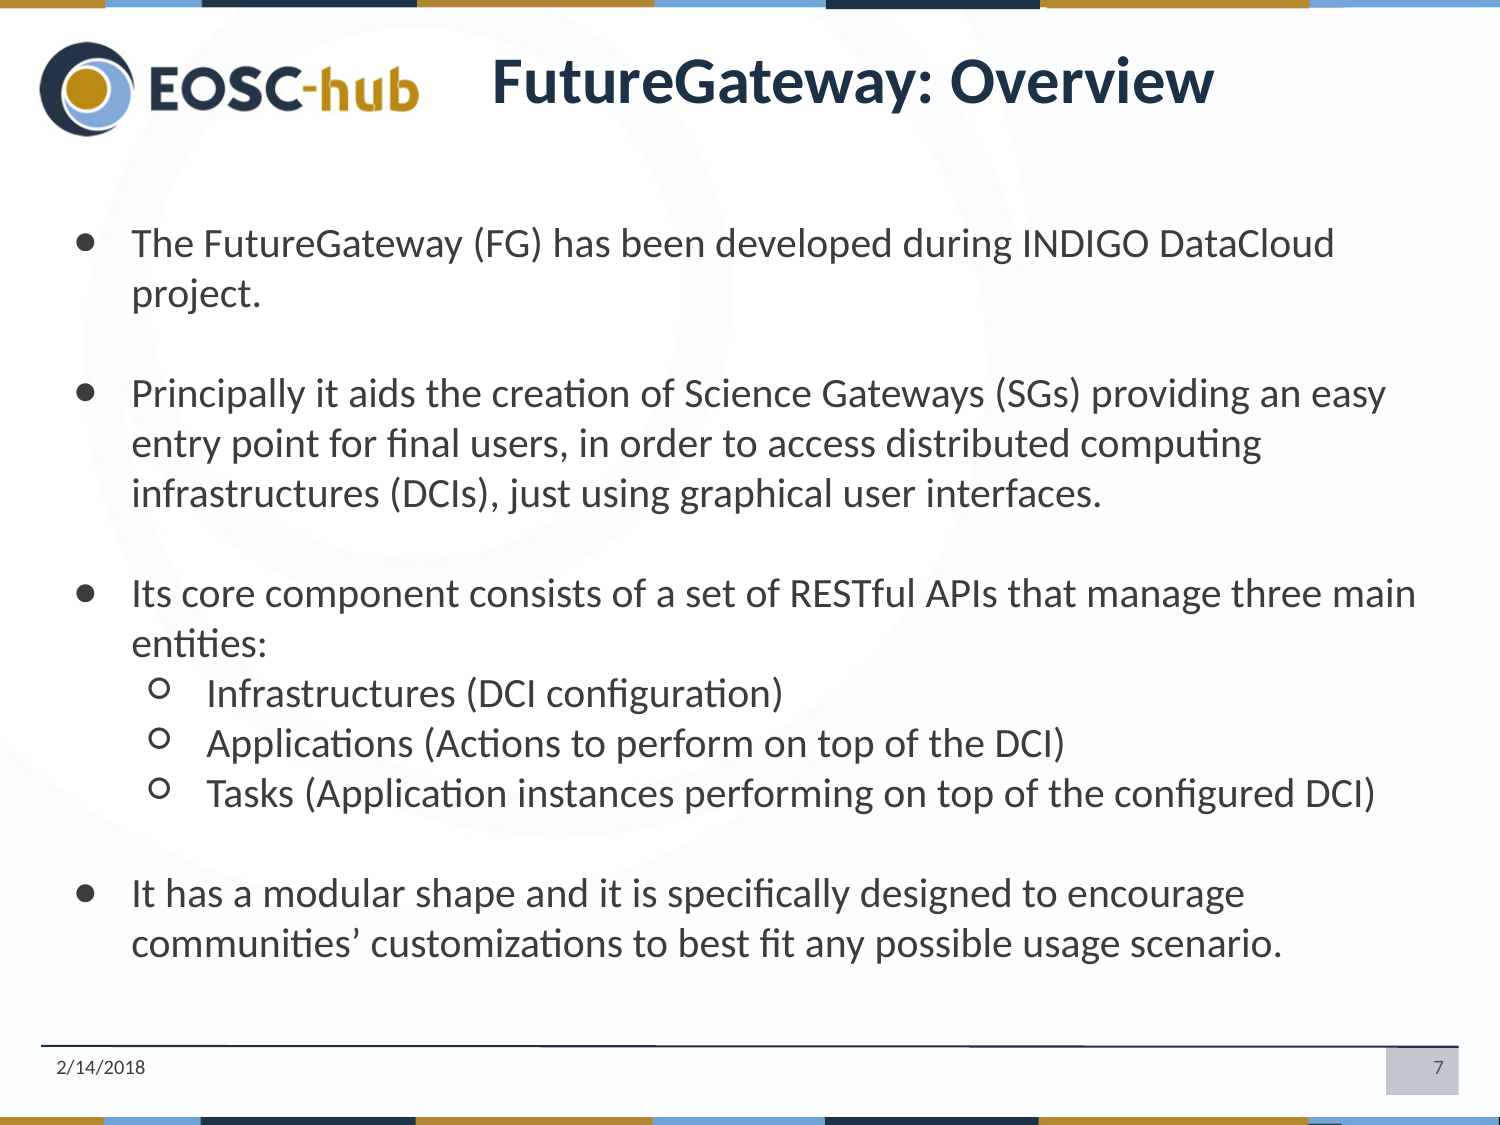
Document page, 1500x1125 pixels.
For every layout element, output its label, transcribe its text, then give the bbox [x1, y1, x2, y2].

list The FutureGateway (FG) has been developed during INDIGO DataCloud project. Principally it aids the creation of Science Gateways (SGs) providing an easy entry point for final users, in order to access distributed computing infrastructures (DCIs), just using graphical user interfaces. Its core component consists of a set of RESTful APIs that manage three main entities: Infrastructures (DCI configuration) Applications (Actions to perform on top of the DCI) Tasks (Application instances performing on top of the configured DCI) It has a modular shape and it is specifically designed to encourage communities’ customizations to best fit any possible usage scenario. [41, 208, 1459, 1005]
picture [0, 0, 1500, 1125]
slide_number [41, 1046, 392, 1094]
slide_number ‹#› [1074, 1046, 1459, 1094]
title FutureGateway: Overview [477, 21, 1459, 124]
